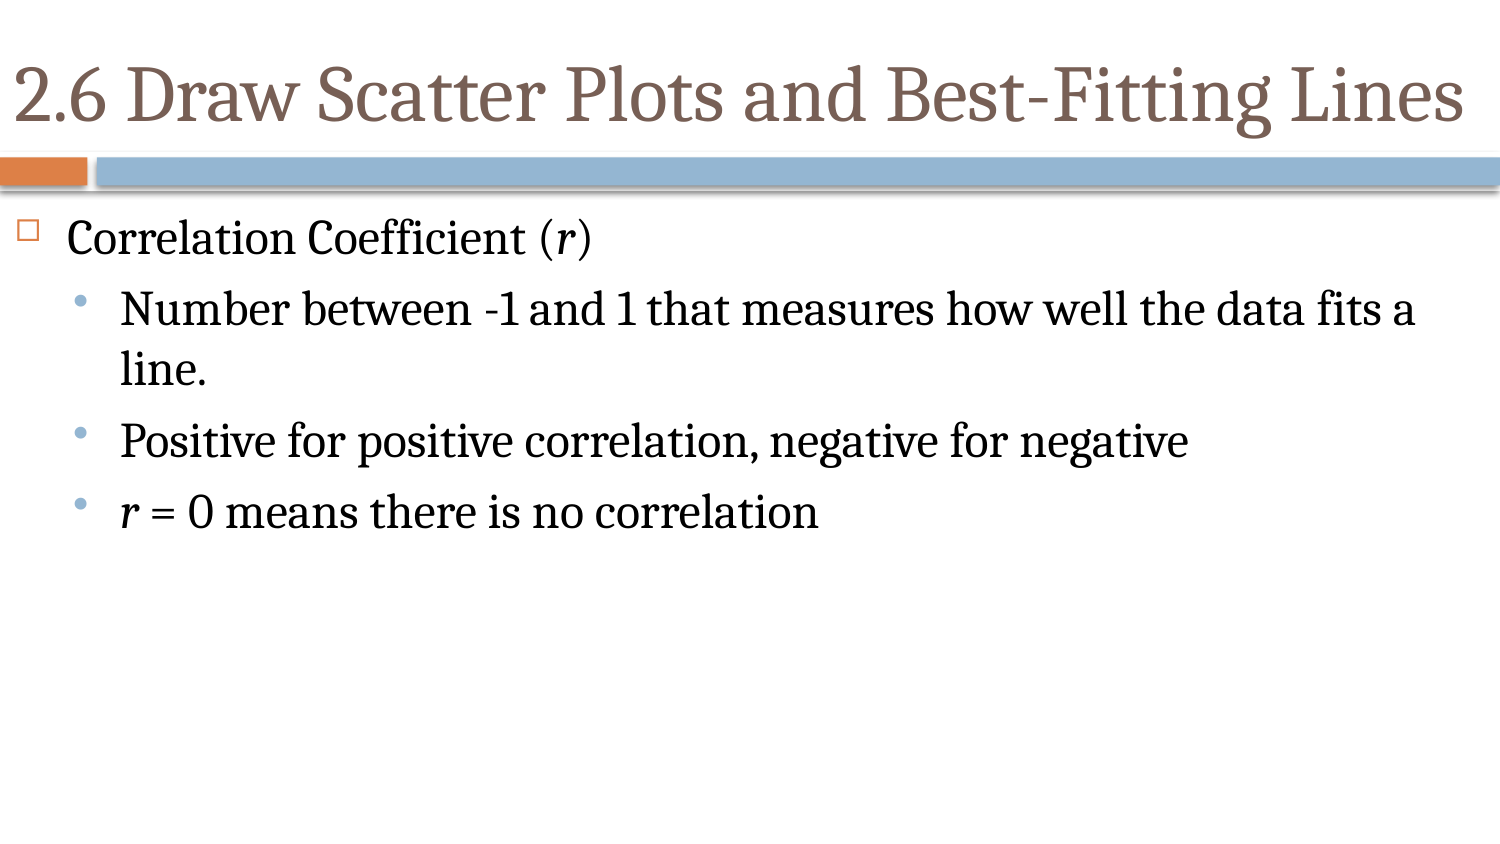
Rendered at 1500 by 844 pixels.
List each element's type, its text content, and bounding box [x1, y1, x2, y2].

list Correlation Coefficient (r) Number between -1 and 1 that measures how well the data fits a line. Positive for positive correlation, negative for negative r = 0 means there is no correlation [0, 196, 1500, 750]
title 2.6 Draw Scatter Plots and Best-Fitting Lines [0, 28, 1500, 150]
